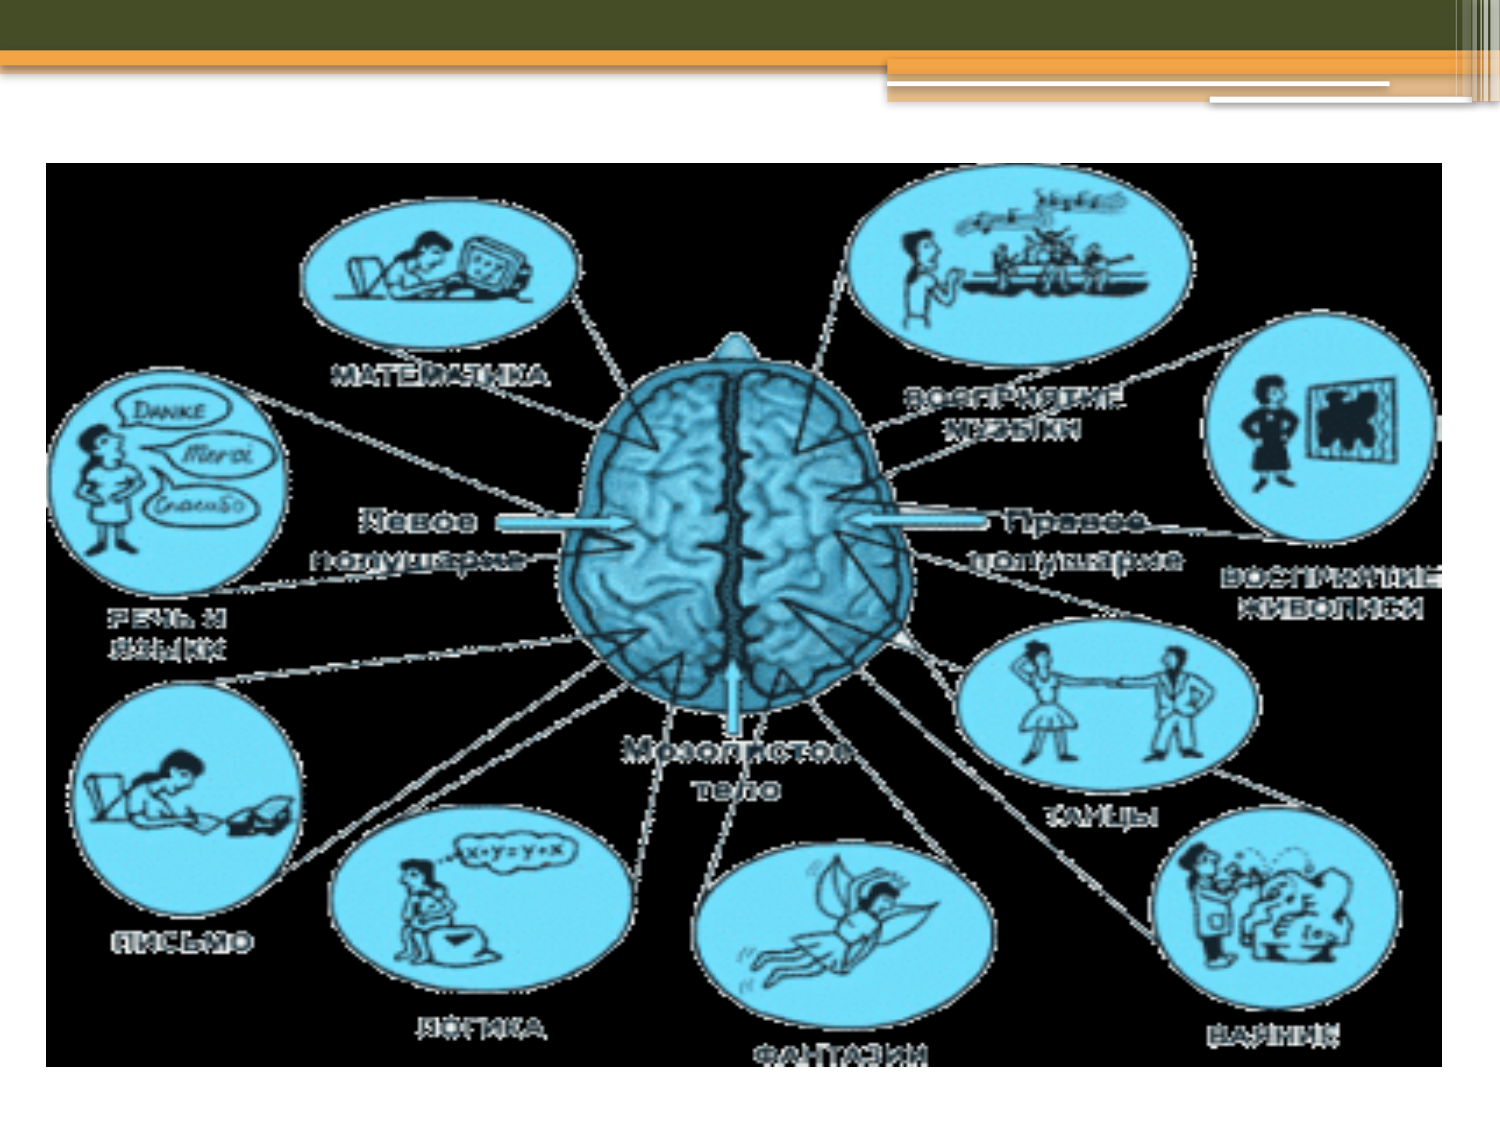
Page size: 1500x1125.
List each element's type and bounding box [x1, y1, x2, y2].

list [46, 163, 1442, 1067]
